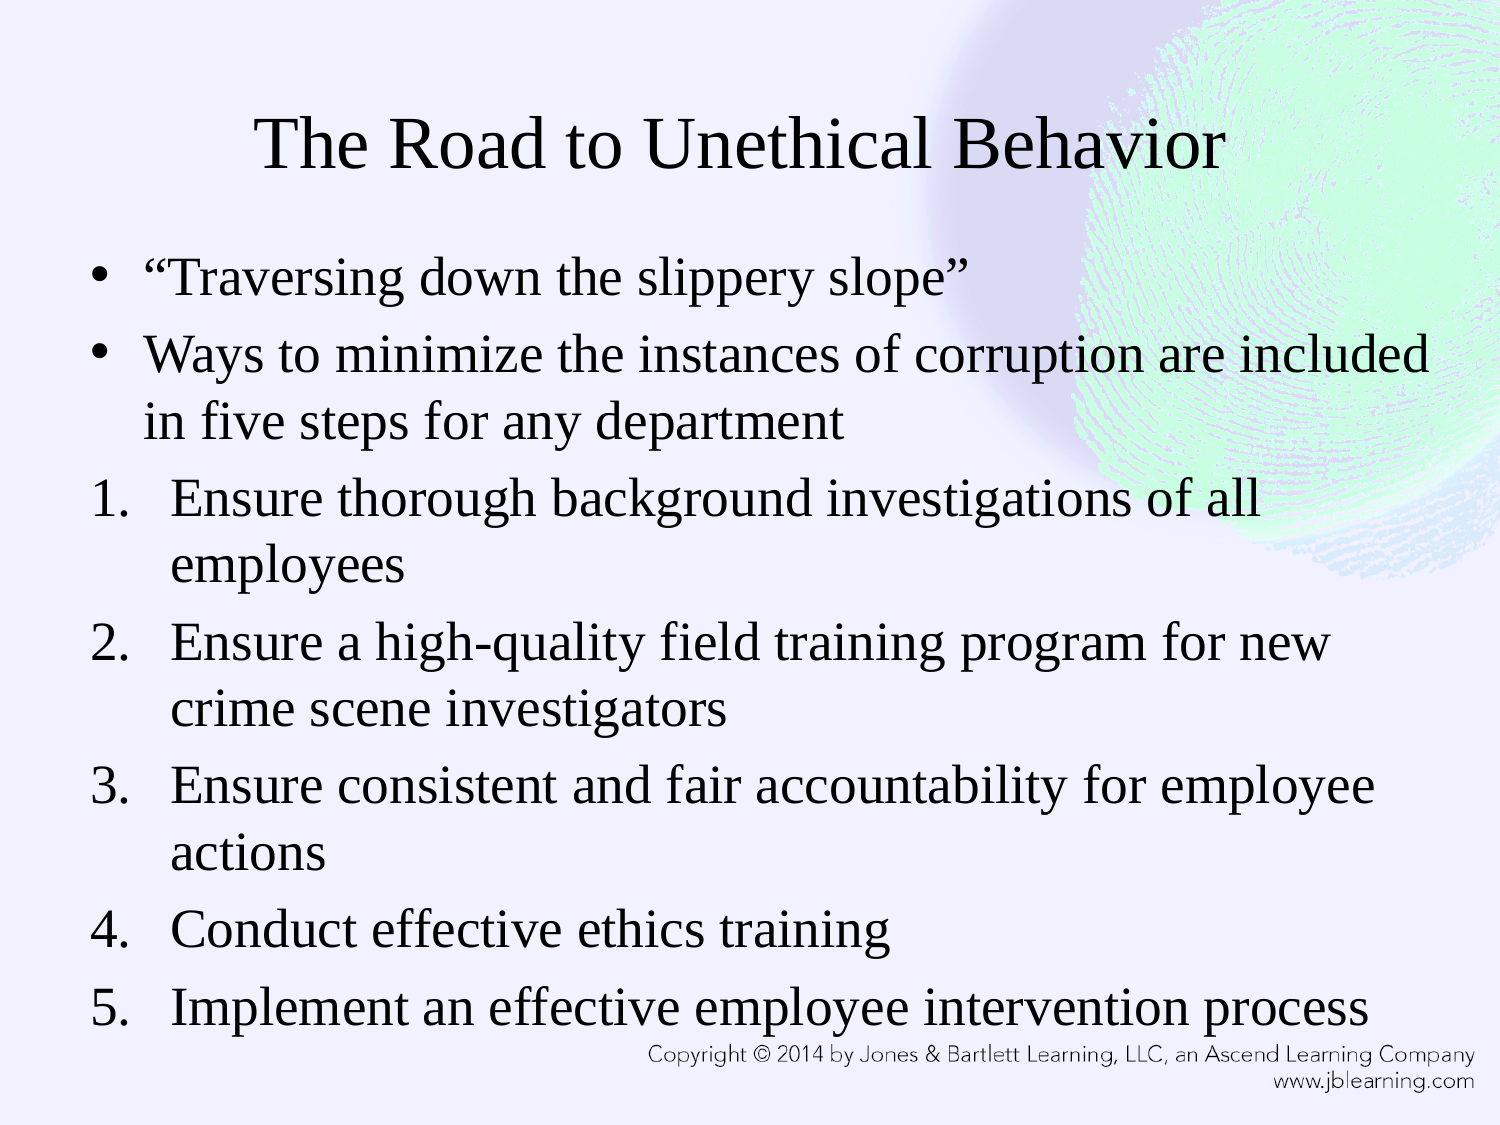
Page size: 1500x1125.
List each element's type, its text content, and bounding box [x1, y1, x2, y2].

picture [0, 0, 1500, 1125]
title The Road to Unethical Behavior [75, 45, 1425, 232]
list “Traversing down the slippery slope” Ways to minimize the instances of corruption are included in five steps for any department Ensure thorough background investigations of all employees Ensure a high-quality field training program for new crime scene investigators Ensure consistent and fair accountability for employee actions Conduct effective ethics training Implement an effective employee intervention process [75, 232, 1467, 1045]
